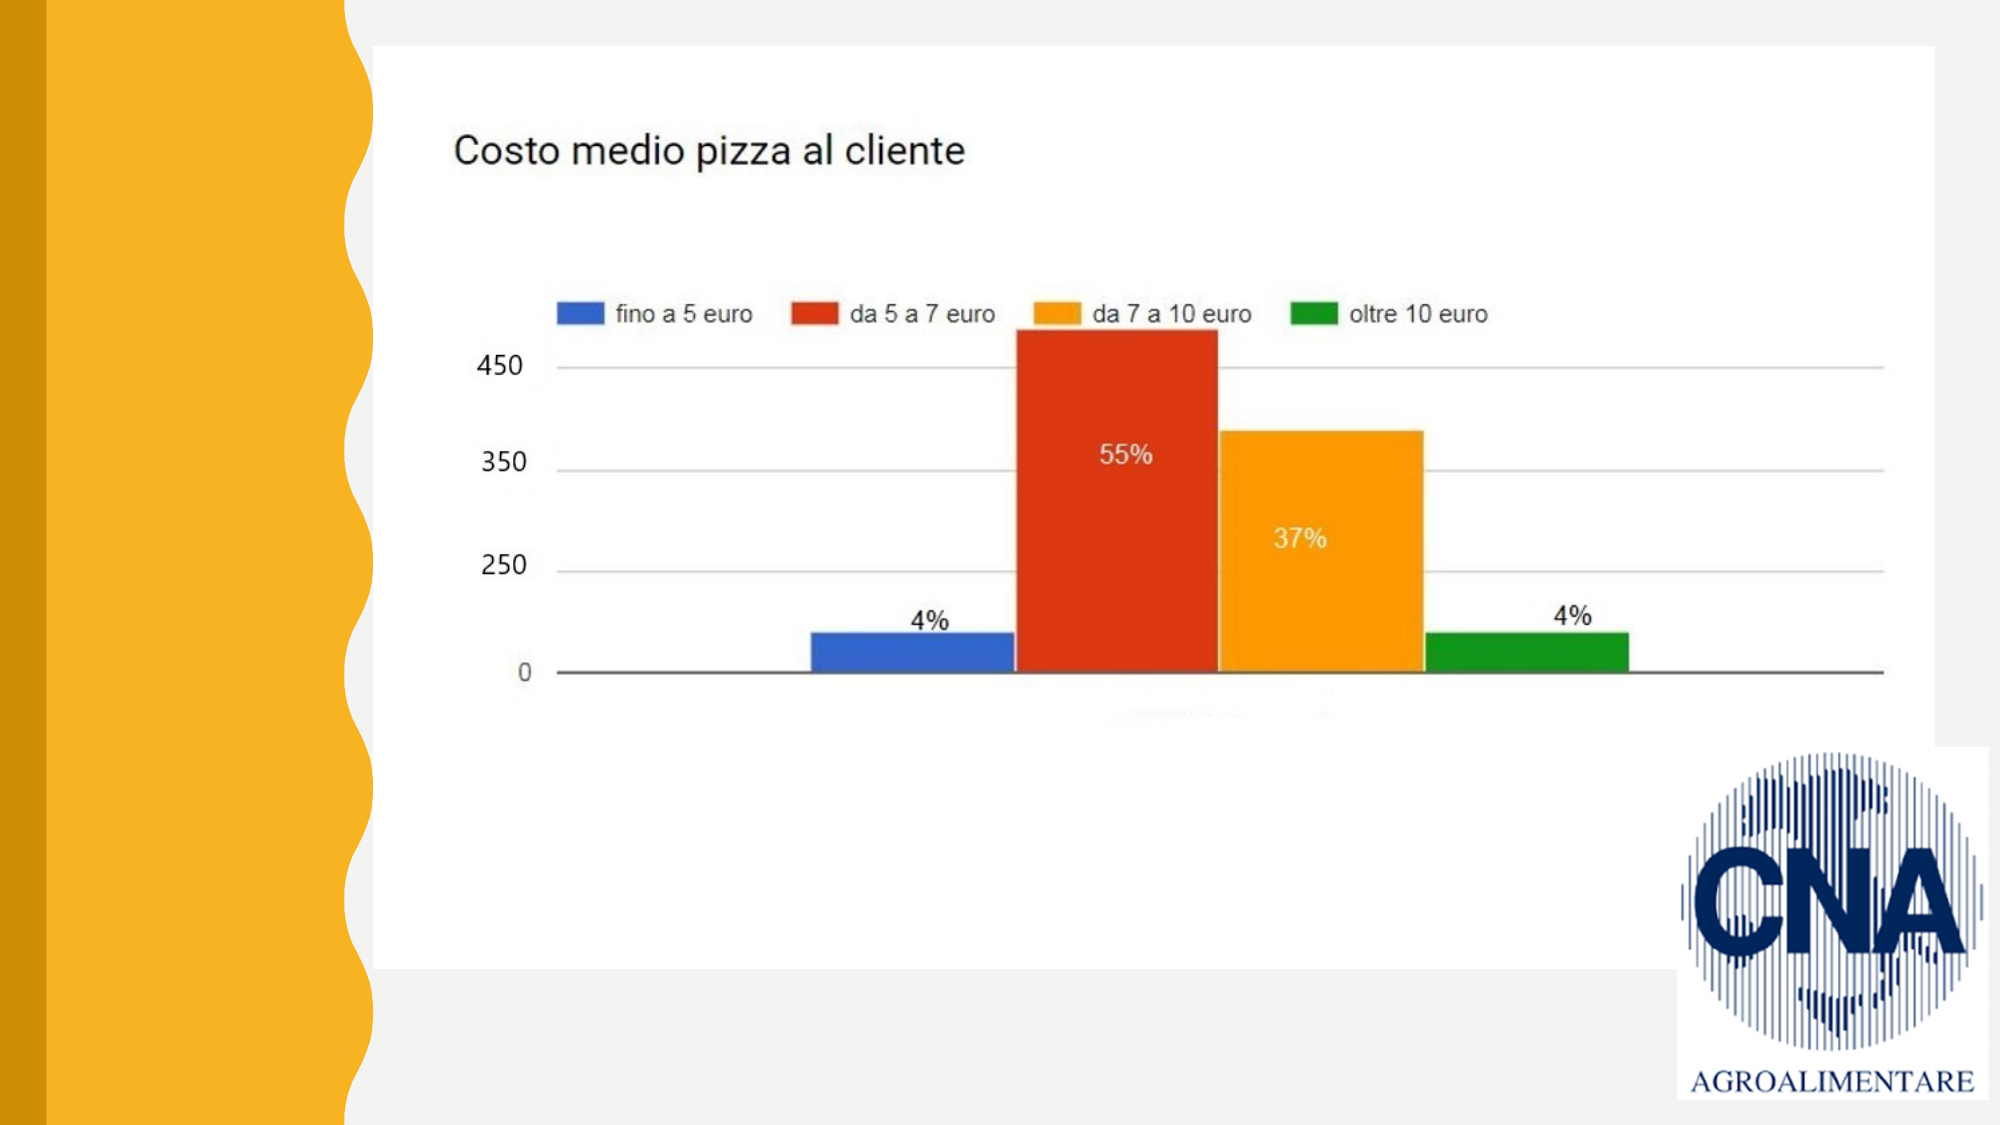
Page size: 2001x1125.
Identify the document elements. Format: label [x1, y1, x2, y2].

text_box [47, 0, 374, 1125]
picture [1676, 747, 1989, 1100]
text_box [345, 0, 2000, 1125]
text_box [0, 0, 47, 1125]
list [373, 46, 1935, 970]
